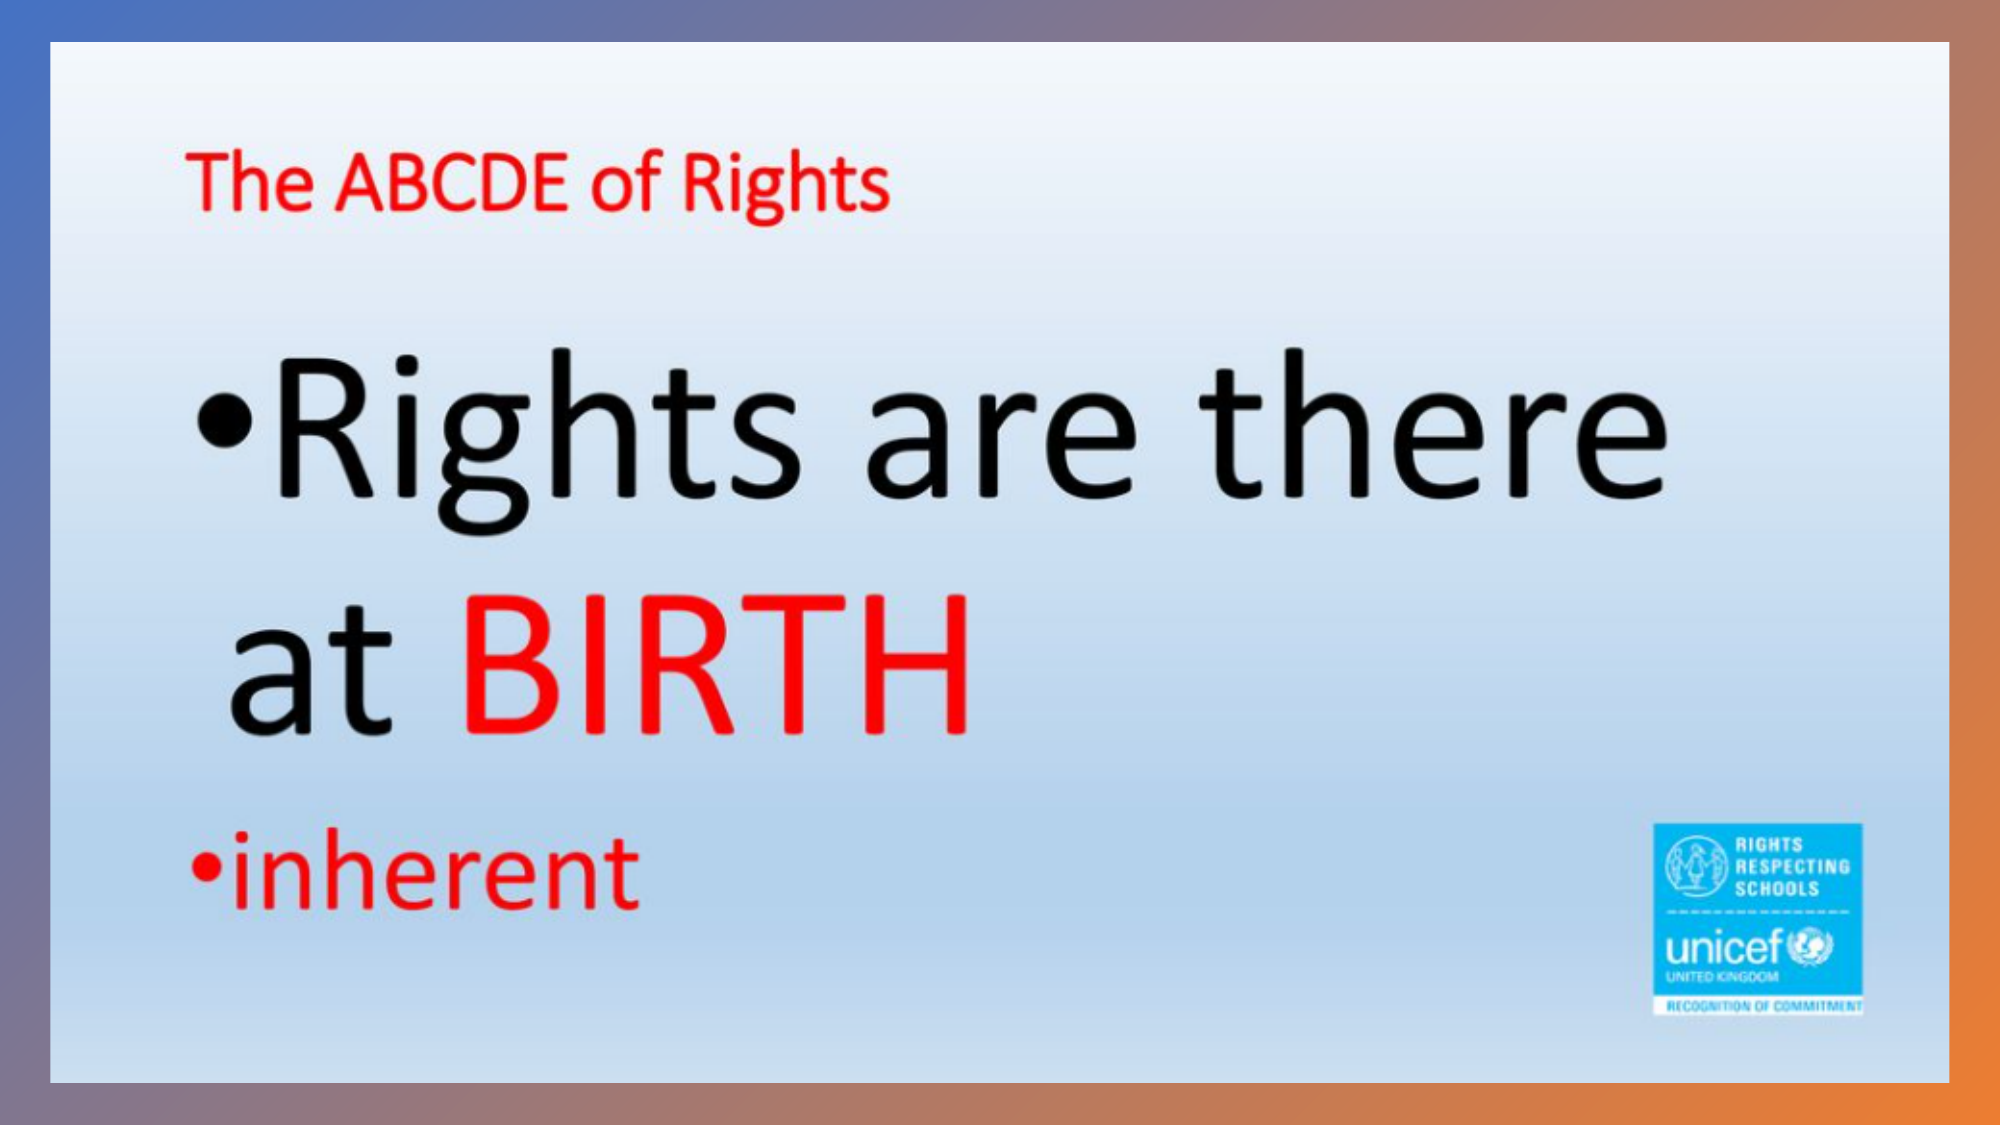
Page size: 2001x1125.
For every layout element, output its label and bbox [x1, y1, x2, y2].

picture [50, 42, 1950, 1083]
text_box [0, 0, 2000, 1125]
